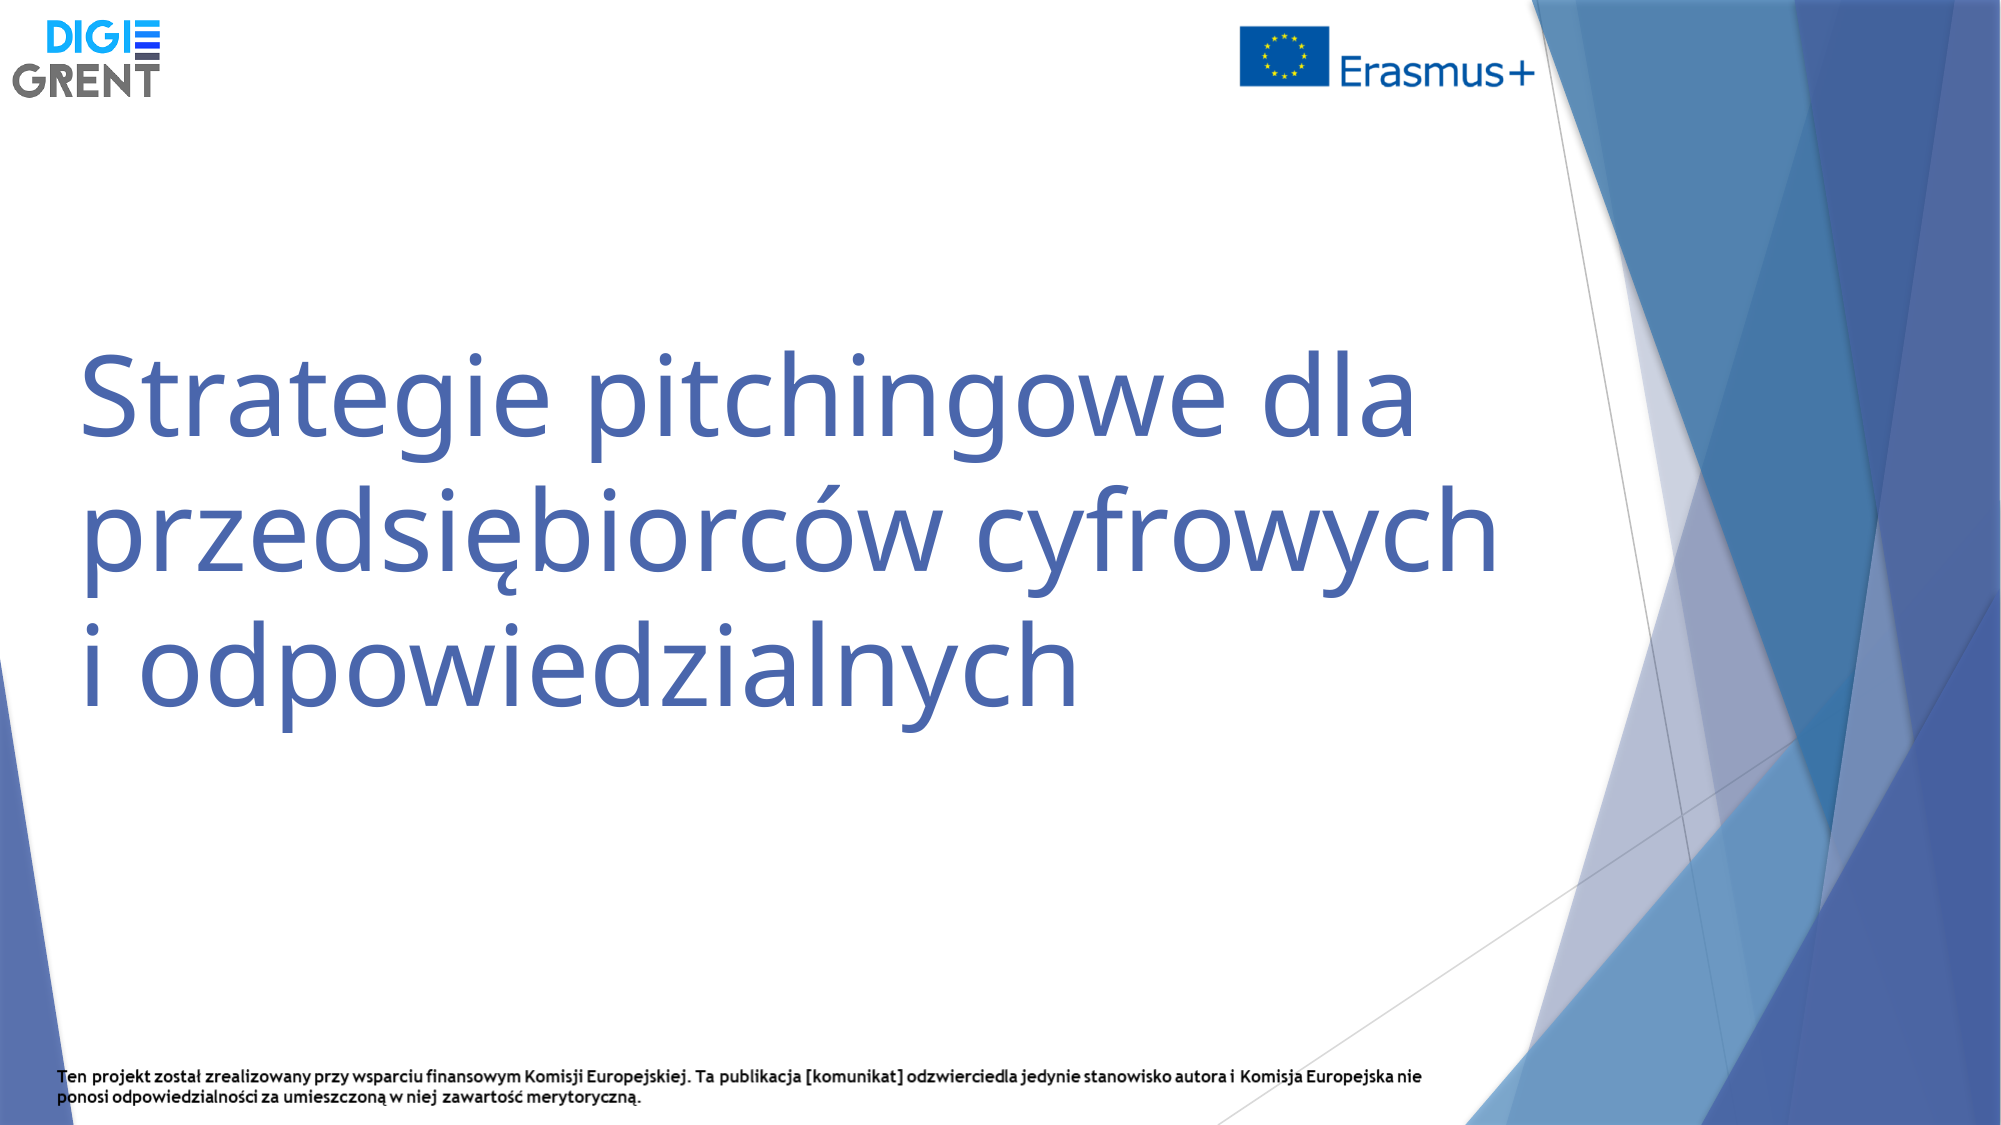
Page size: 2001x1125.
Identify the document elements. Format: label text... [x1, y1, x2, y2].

picture [9, 15, 169, 100]
picture [1236, 24, 1537, 91]
picture [41, 1058, 1461, 1117]
title Strategie pitchingowe dla przedsiębiorców cyfrowych i odpowiedzialnych [63, 316, 1536, 736]
